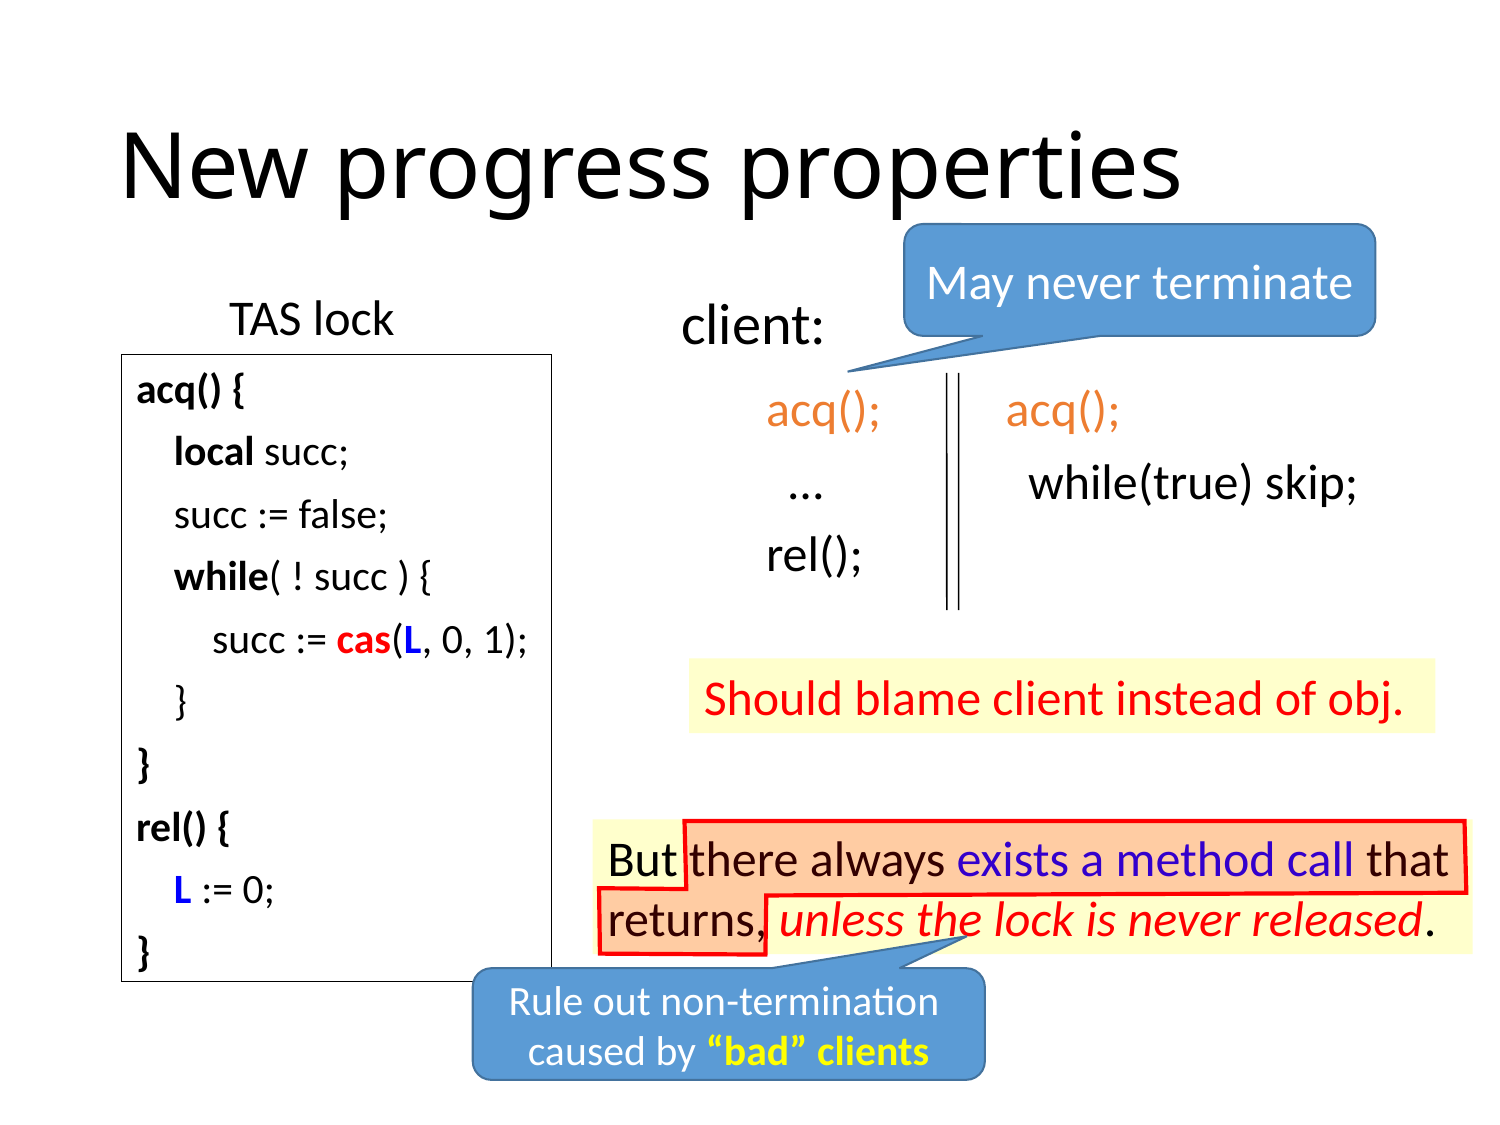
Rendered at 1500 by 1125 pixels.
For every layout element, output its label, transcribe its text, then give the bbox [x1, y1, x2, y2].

title New progress properties [103, 59, 1397, 278]
text_box Rule out non-termination caused by “bad” clients [471, 935, 986, 1081]
text_box Should blame client instead of obj. [689, 658, 1436, 734]
text_box acq() { local succ; succ := false; while( ! succ ) { succ := cas(L, 0, 1); } } rel() { L := 0; } [121, 354, 552, 982]
text_box TAS lock [214, 278, 410, 354]
text_box But there always exists a method call that returns, unless the lock is never released. [592, 819, 685, 955]
text_box [598, 819, 1468, 956]
text_box May never terminate [853, 222, 1377, 369]
text_box But there always exists a method call that returns, unless the lock is never released. [767, 819, 1473, 955]
text_box client: [666, 278, 855, 364]
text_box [746, 369, 1376, 611]
